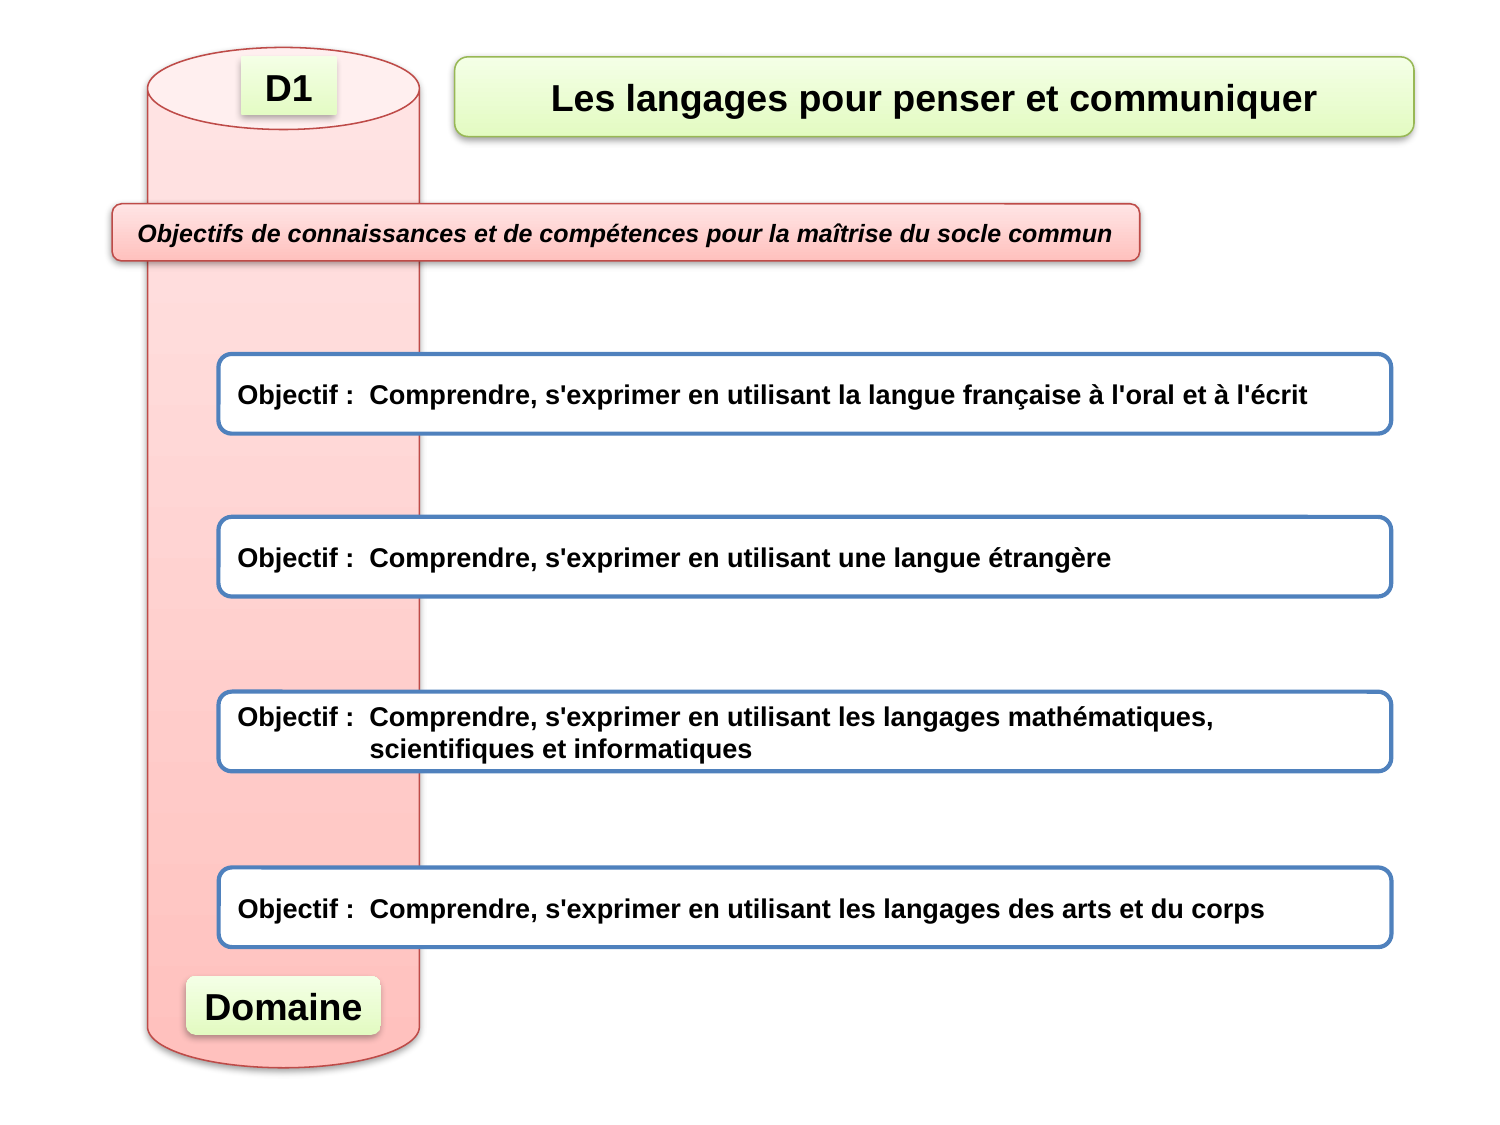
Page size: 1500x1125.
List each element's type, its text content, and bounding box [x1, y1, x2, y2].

text_box Objectifs de connaissances et de compétences pour la maîtrise du socle commun [111, 202, 1141, 262]
text_box Objectif : Comprendre, s'exprimer en utilisant les langages mathématiques, scientifiques et informatiques [218, 691, 1392, 772]
text_box Objectif : Comprendre, s'exprimer en utilisant une langue étrangère [218, 516, 1392, 597]
text_box D1 [241, 56, 337, 115]
text_box Objectif : Comprendre, s'exprimer en utilisant la langue française à l'oral et à l'écrit [216, 351, 1394, 436]
text_box Les langages pour penser et communiquer [453, 56, 1415, 138]
text_box Objectif : Comprendre, s'exprimer en utilisant les langages des arts et du corps [218, 867, 1392, 948]
text_box [146, 269, 421, 1069]
text_box Domaine [185, 975, 382, 1036]
text_box [146, 46, 421, 201]
